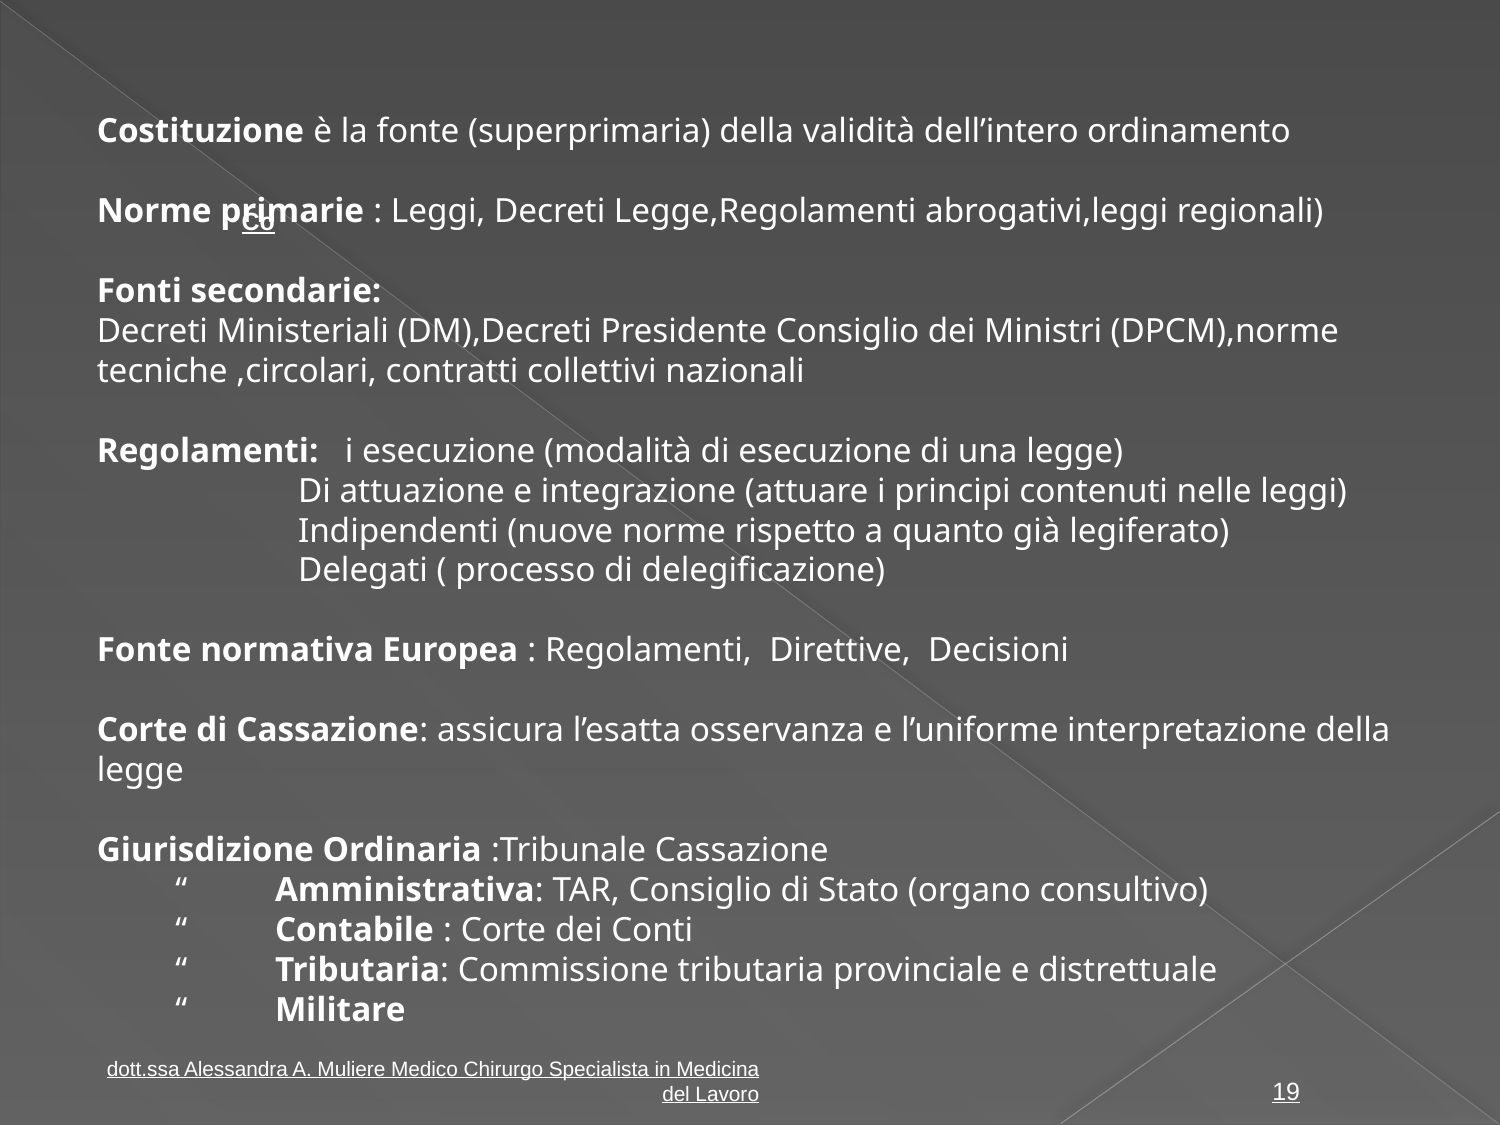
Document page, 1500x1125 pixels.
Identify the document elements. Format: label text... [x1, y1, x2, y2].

footer dott.ssa Alessandra A. Muliere Medico Chirurgo Specialista in Medicina del Lavoro [75, 1063, 774, 1113]
text_box Costituzione è la fonte (superprimaria) della validità dell’intero ordinamento Norme primarie : Leggi, Decreti Legge,Regolamenti abrogativi,leggi regionali) Fonti secondarie: Decreti Ministeriali (DM),Decreti Presidente Consiglio dei Ministri (DPCM),norme tecniche ,circolari, contratti collettivi nazionali Regolamenti: i esecuzione (modalità di esecuzione di una legge) Di attuazione e integrazione (attuare i principi contenuti nelle leggi) Indipendenti (nuove norme rispetto a quanto già legiferato) Delegati ( processo di delegificazione) Fonte normativa Europea : Regolamenti, Direttive, Decisioni Corte di Cassazione: assicura l’esatta osservanza e l’uniforme interpretazione della legge Giurisdizione Ordinaria :Tribunale Cassazione “ Amministrativa: TAR, Consiglio di Stato (organo consultivo) “ Contabile : Corte dei Conti “ Tributaria: Commissione tributaria provinciale e distrettuale “ Militare [82, 22, 1442, 1035]
text_box Co [226, 198, 290, 244]
slide_number 19 [1245, 1063, 1328, 1113]
